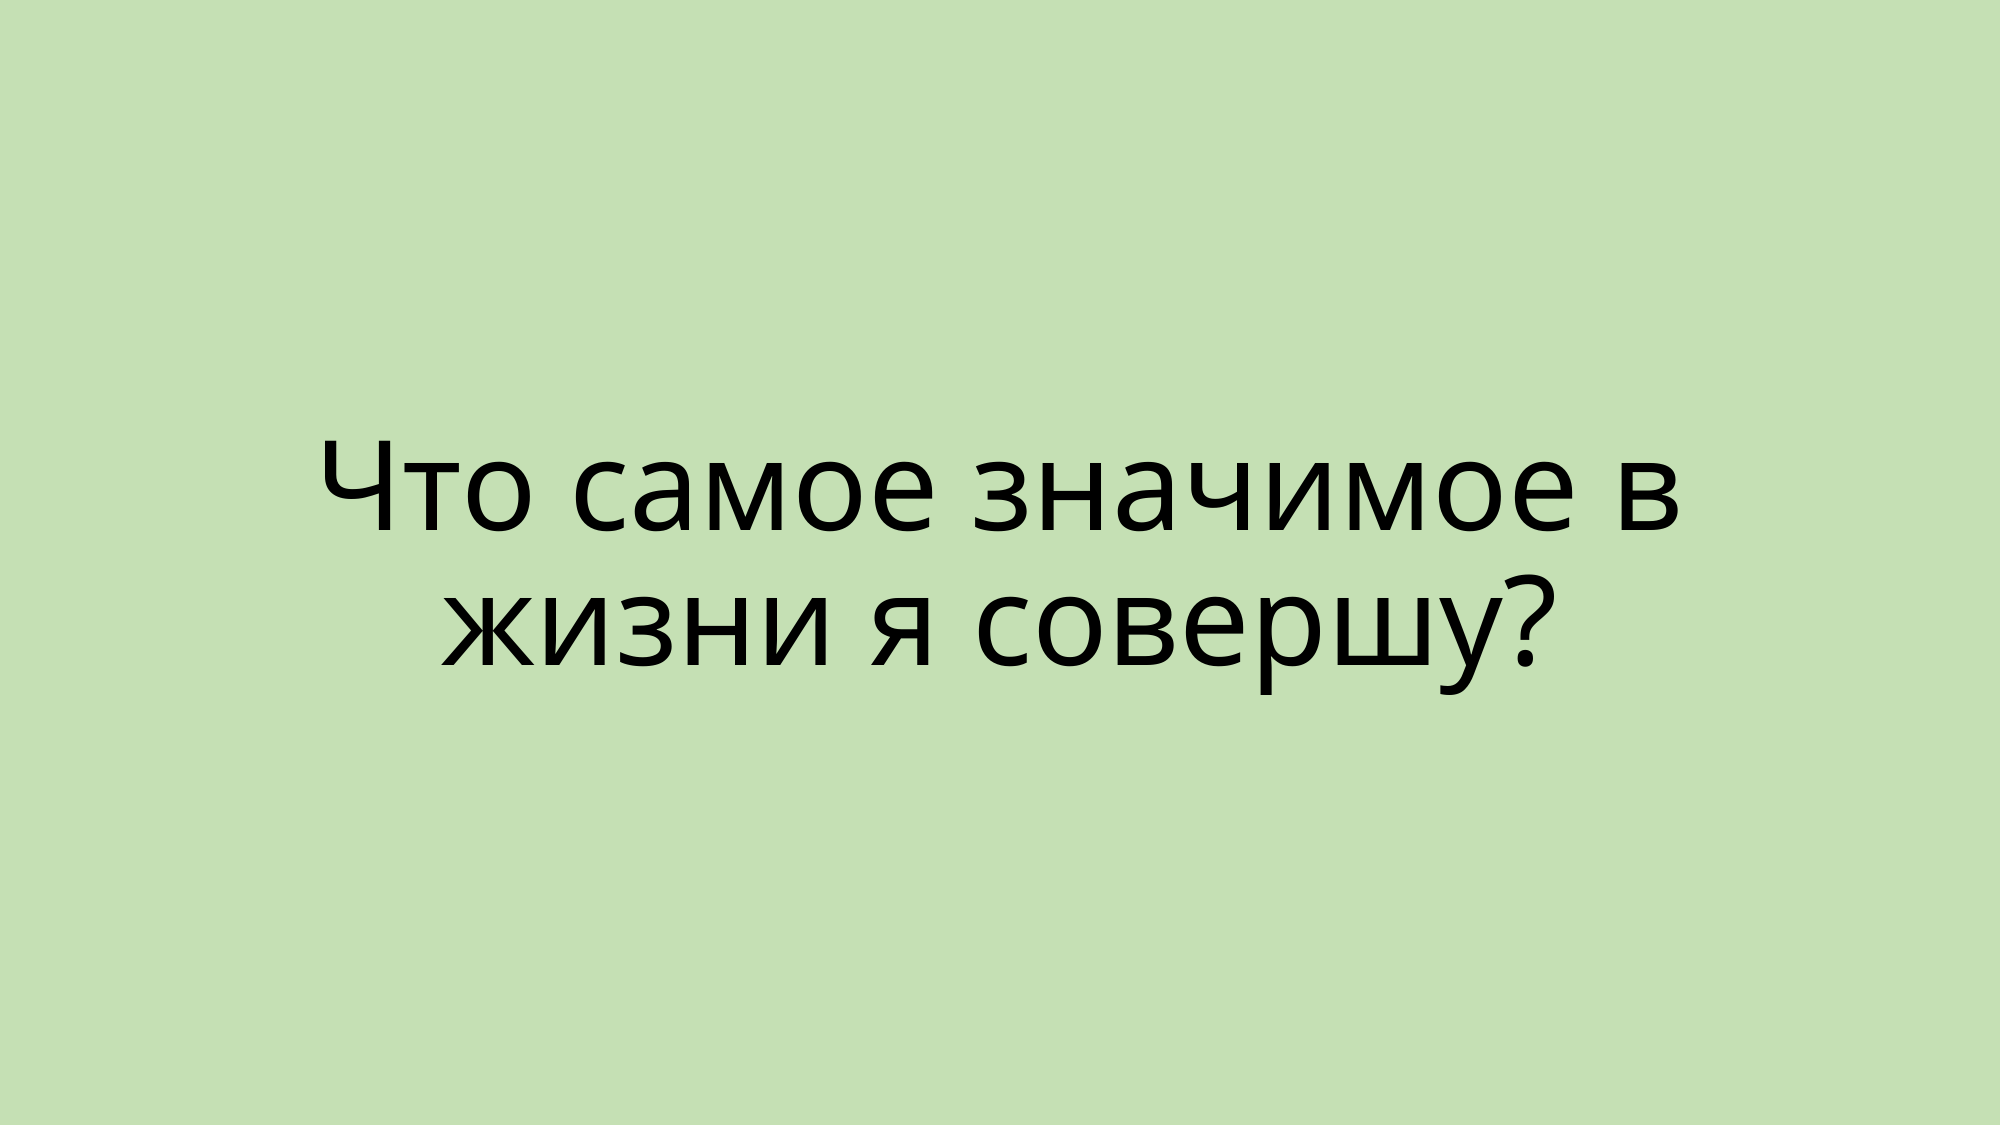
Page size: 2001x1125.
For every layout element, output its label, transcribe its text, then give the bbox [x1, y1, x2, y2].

title Что самое значимое в жизни я совершу? [249, 308, 1750, 700]
